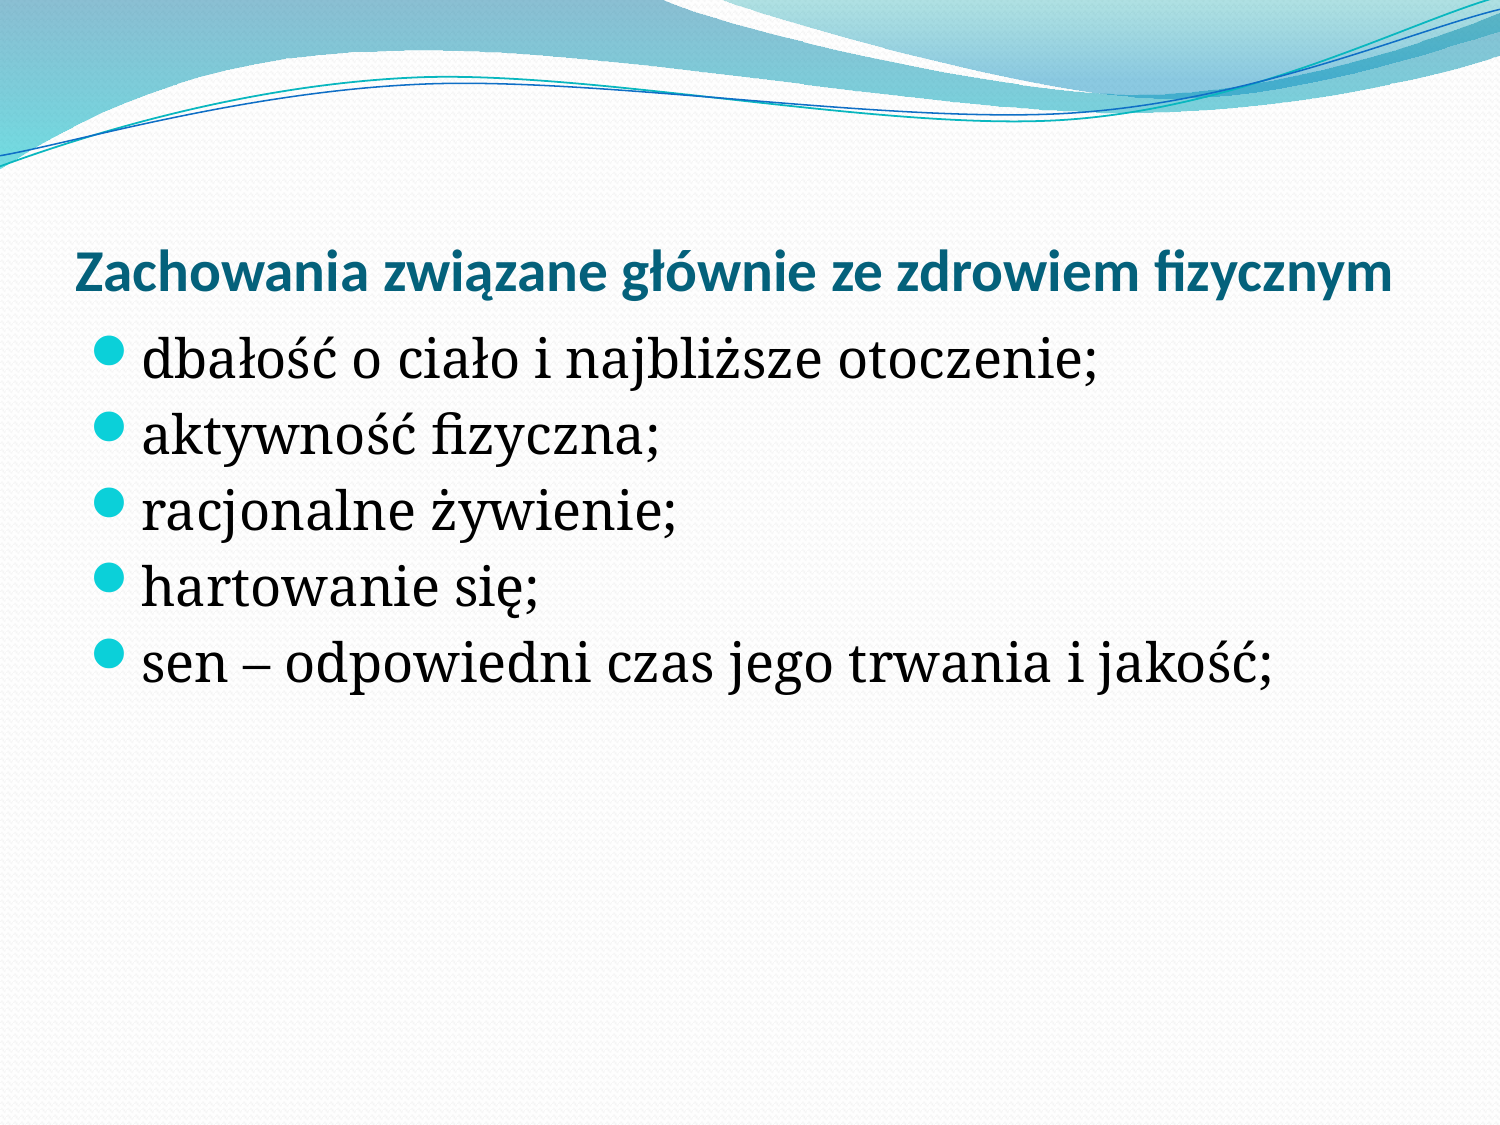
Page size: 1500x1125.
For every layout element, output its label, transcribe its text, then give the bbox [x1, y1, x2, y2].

list dbałość o ciało i najbliższe otoczenie; aktywność fizyczna; racjonalne żywienie; hartowanie się; sen – odpowiedni czas jego trwania i jakość; [75, 317, 1425, 1038]
title Zachowania związane głównie ze zdrowiem fizycznym [75, 115, 1425, 303]
